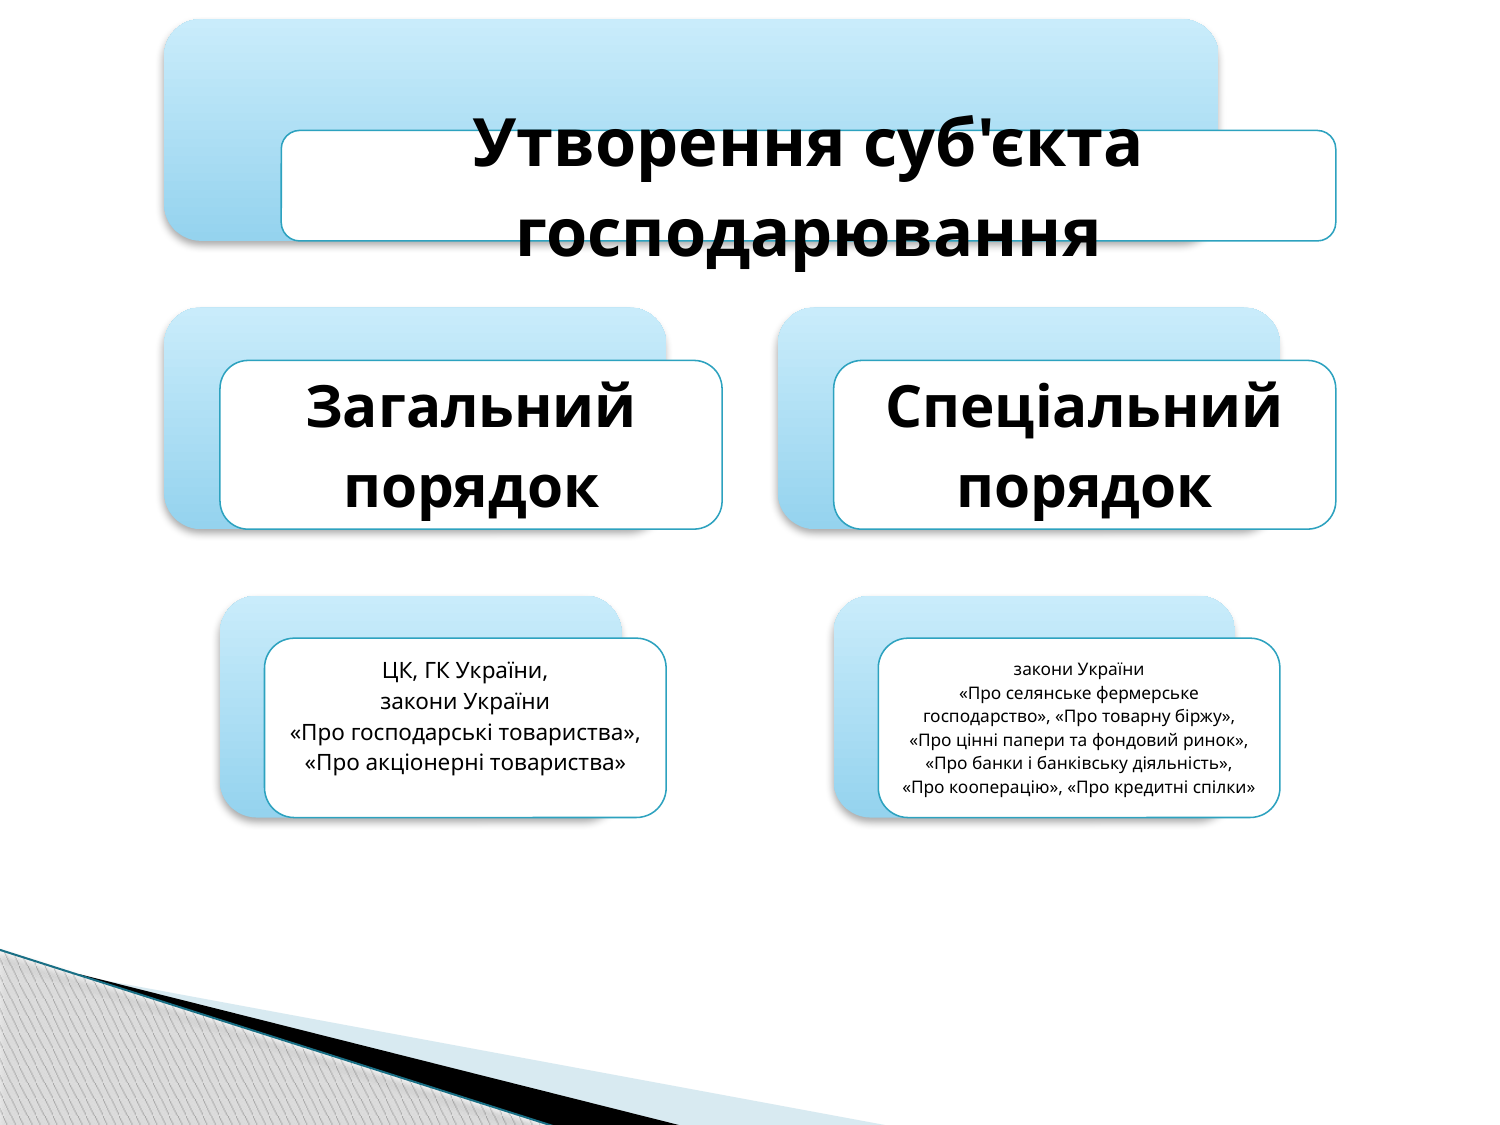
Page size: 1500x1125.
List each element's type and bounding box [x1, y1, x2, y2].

list [17, 18, 1483, 1107]
